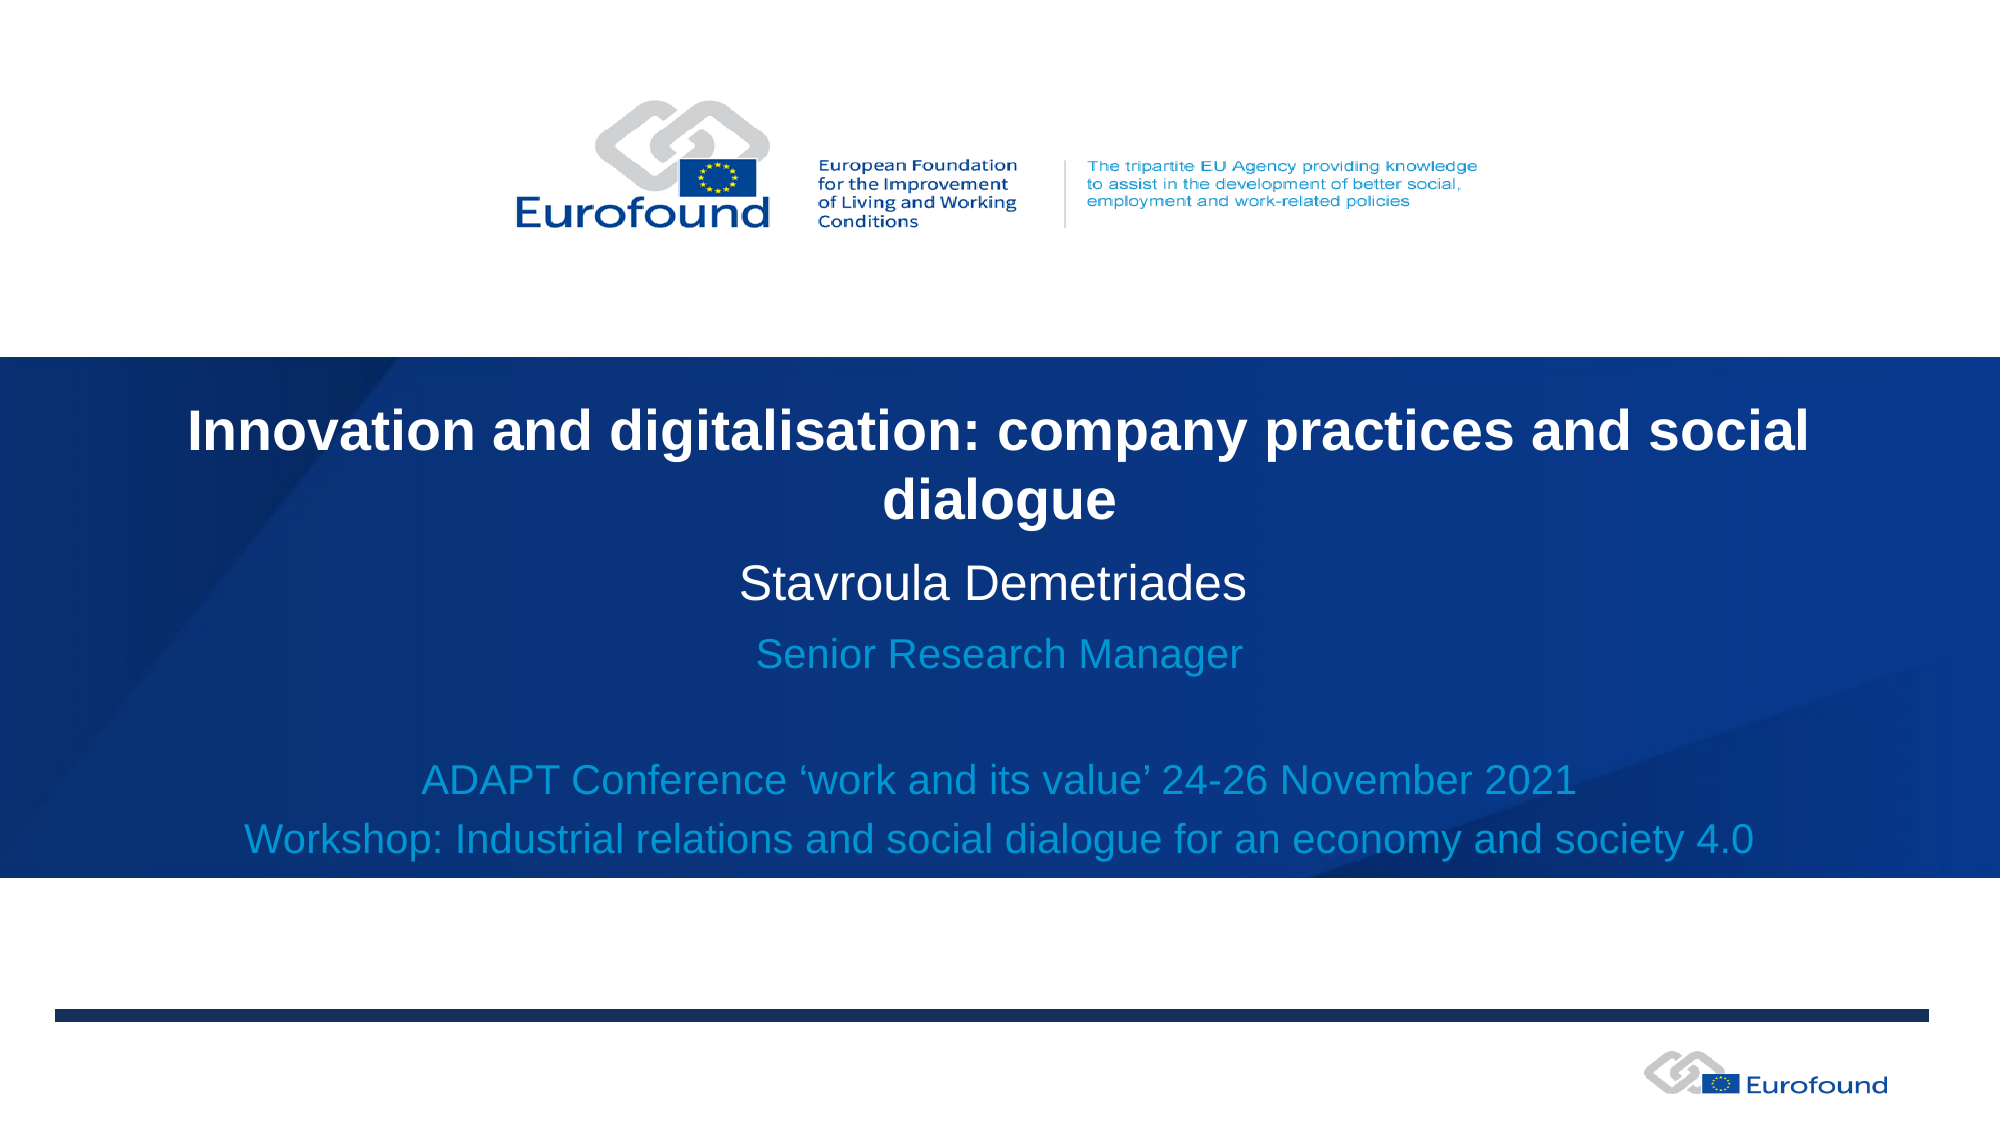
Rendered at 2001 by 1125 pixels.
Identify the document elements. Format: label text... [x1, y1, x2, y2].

picture [512, 96, 1488, 229]
picture [1644, 1051, 1887, 1094]
picture [0, 357, 2000, 878]
subtitle Stavroula Demetriades [149, 542, 1851, 649]
title Innovation and digitalisation: company practices and social dialogue [150, 385, 1850, 539]
list Senior Research Manager [149, 607, 1850, 698]
list ADAPT Conference ‘work and its value’ 24-26 November 2021 Workshop: Industrial relations and social dialogue for an economy and society 4.0 [149, 745, 1850, 878]
